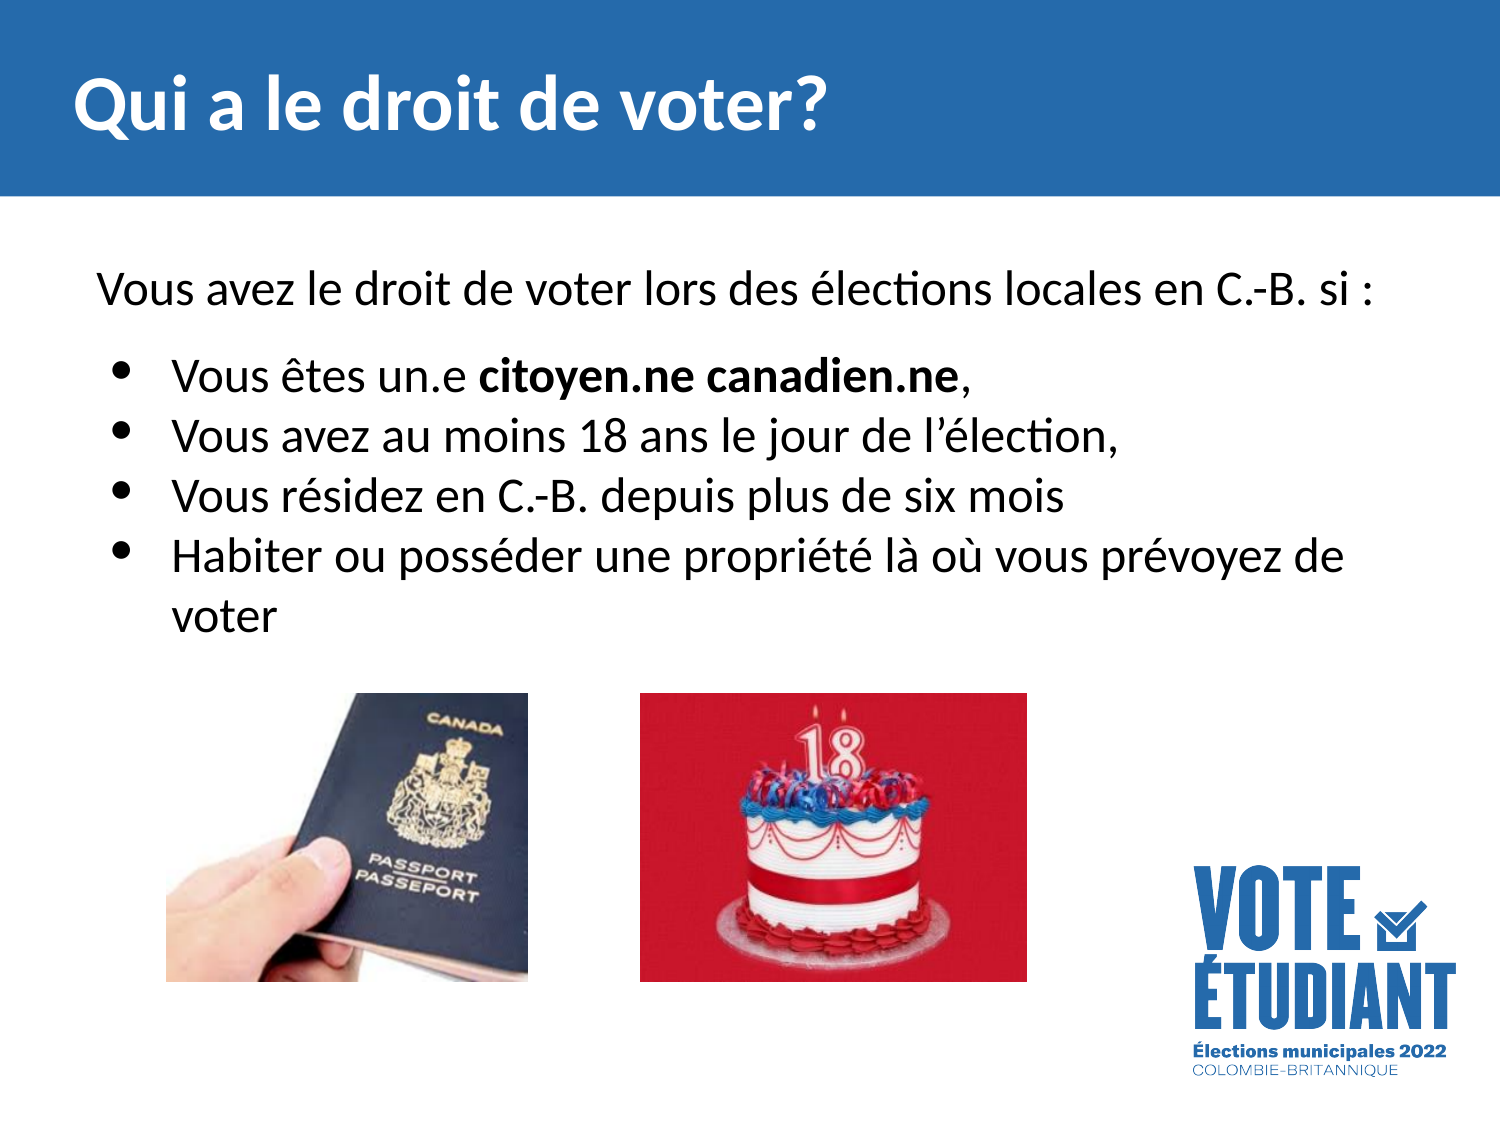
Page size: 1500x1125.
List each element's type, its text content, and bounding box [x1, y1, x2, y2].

picture [166, 693, 529, 982]
list Vous avez le droit de voter lors des élections locales en C.-B. si : Vous êtes un.e citoyen.ne canadien.ne, Vous avez au moins 18 ans le jour de l’élection, Vous résidez en C.-B. depuis plus de six mois Habiter ou posséder une propriété là où vous prévoyez de voter [81, 247, 1425, 991]
text_box Qui a le droit de voter? [58, 44, 1442, 156]
picture [1193, 865, 1456, 1077]
picture [640, 693, 1027, 982]
